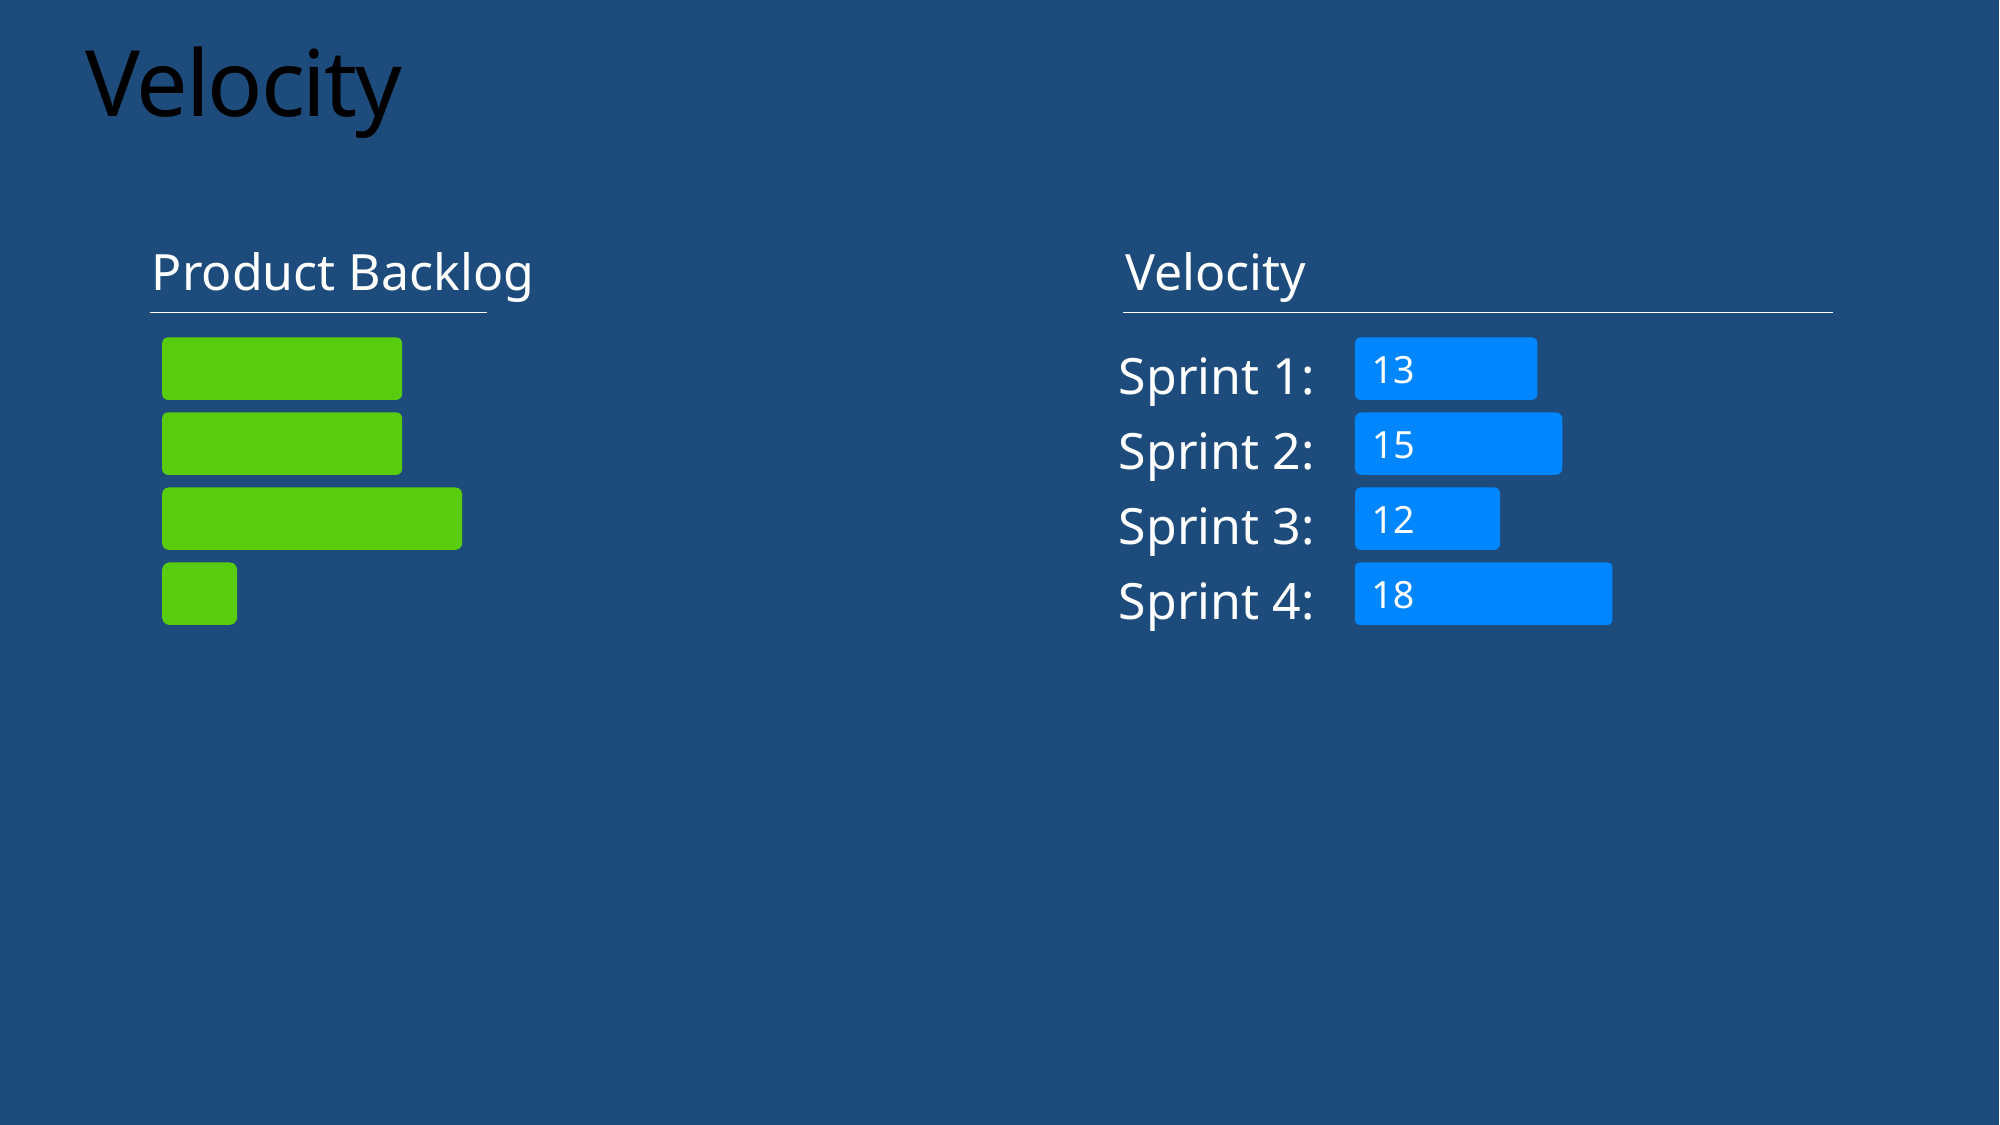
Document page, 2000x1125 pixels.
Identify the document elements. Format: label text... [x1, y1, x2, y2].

text_box [160, 410, 405, 478]
title Velocity [85, 37, 1914, 138]
text_box 13 [1352, 335, 1540, 403]
text_box 12 [1352, 485, 1503, 553]
text_box Sprint 3: [1104, 487, 1430, 562]
text_box Sprint 2: [1104, 412, 1430, 487]
text_box Sprint 4: [1104, 562, 1430, 638]
text_box Velocity [1110, 232, 1634, 308]
text_box [160, 335, 405, 403]
text_box 18 [1352, 560, 1615, 628]
text_box 15 [1352, 410, 1565, 478]
text_box [160, 485, 465, 553]
text_box Product Backlog [137, 232, 640, 308]
text_box [160, 560, 240, 628]
text_box Sprint 1: [1104, 337, 1430, 412]
